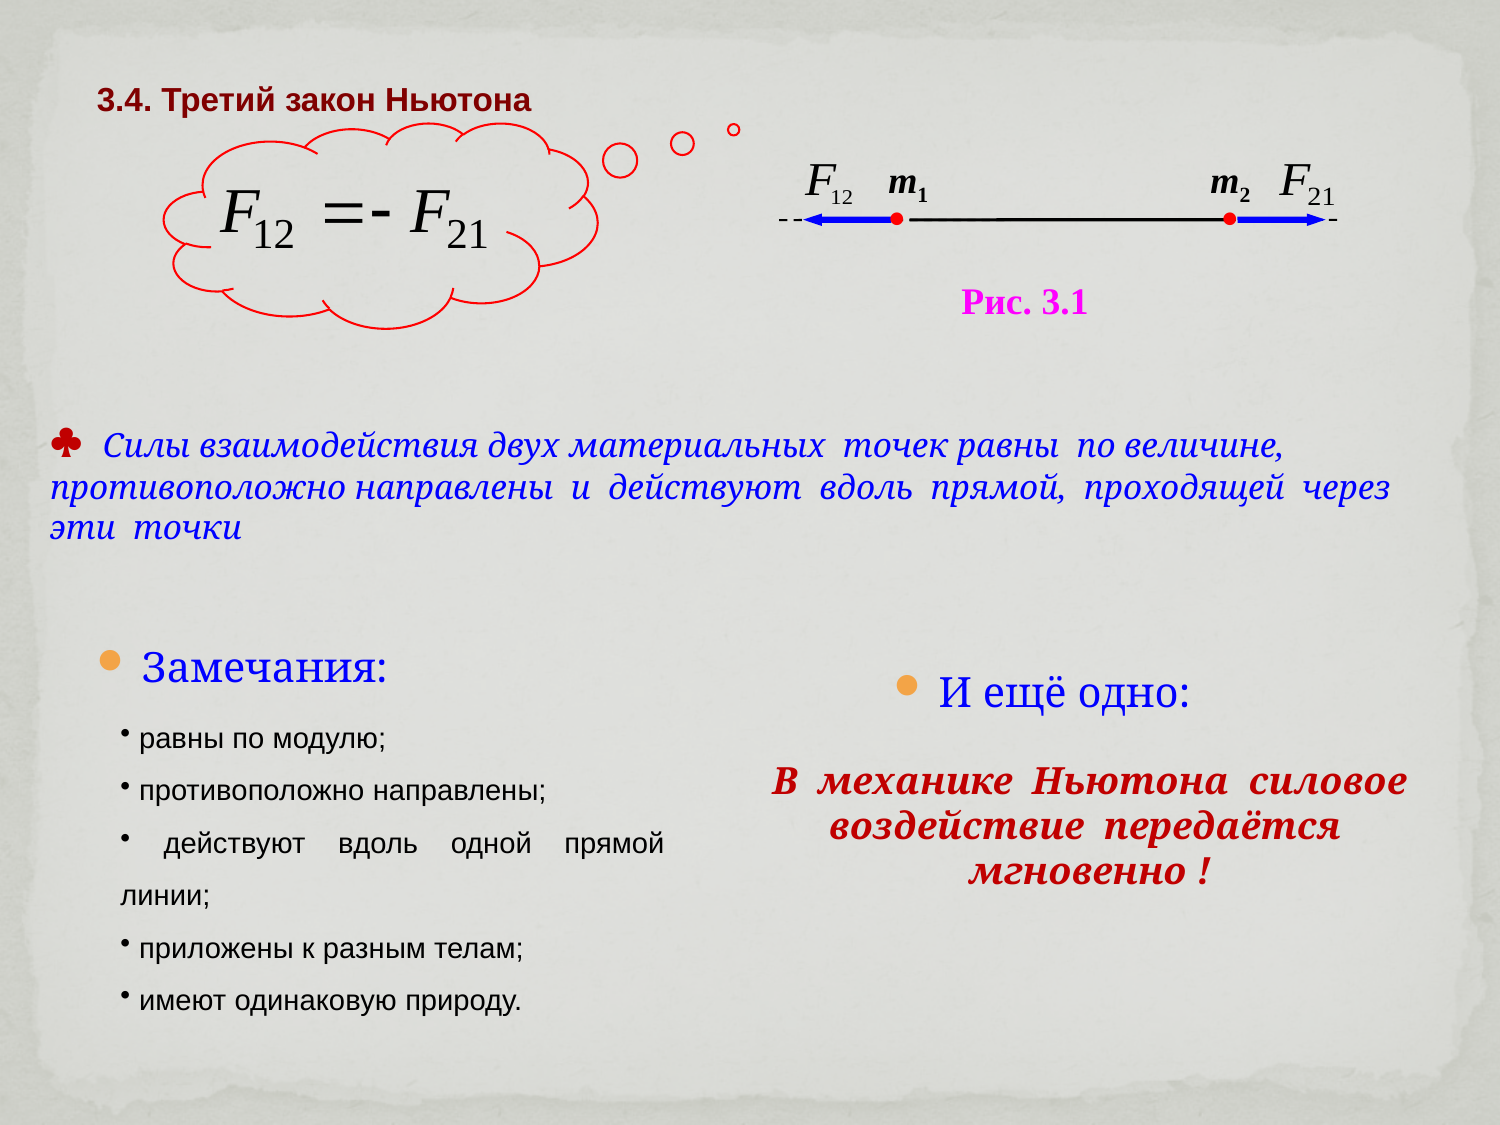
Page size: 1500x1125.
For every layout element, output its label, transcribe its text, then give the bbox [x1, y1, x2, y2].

text_box В механике Ньютона силовое воздействие передаётся мгновенно ! [714, 749, 1465, 900]
text_box  Силы взаимодействия двух материальных точек равны по величине, противоположно направлены и действуют вдоль прямой, проходящей через эти точки [35, 390, 1477, 571]
text_box И ещё одно: [878, 657, 1207, 729]
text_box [768, 107, 1394, 374]
text_box 3.4. Третий закон Ньютона [81, 70, 621, 126]
text_box равны по модулю; противоположно направлены; действуют вдоль одной прямой линии; приложены к разным телам; имеют одинаковую природу. [105, 694, 680, 1024]
text_box Замечания: [81, 632, 411, 704]
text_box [165, 124, 597, 328]
